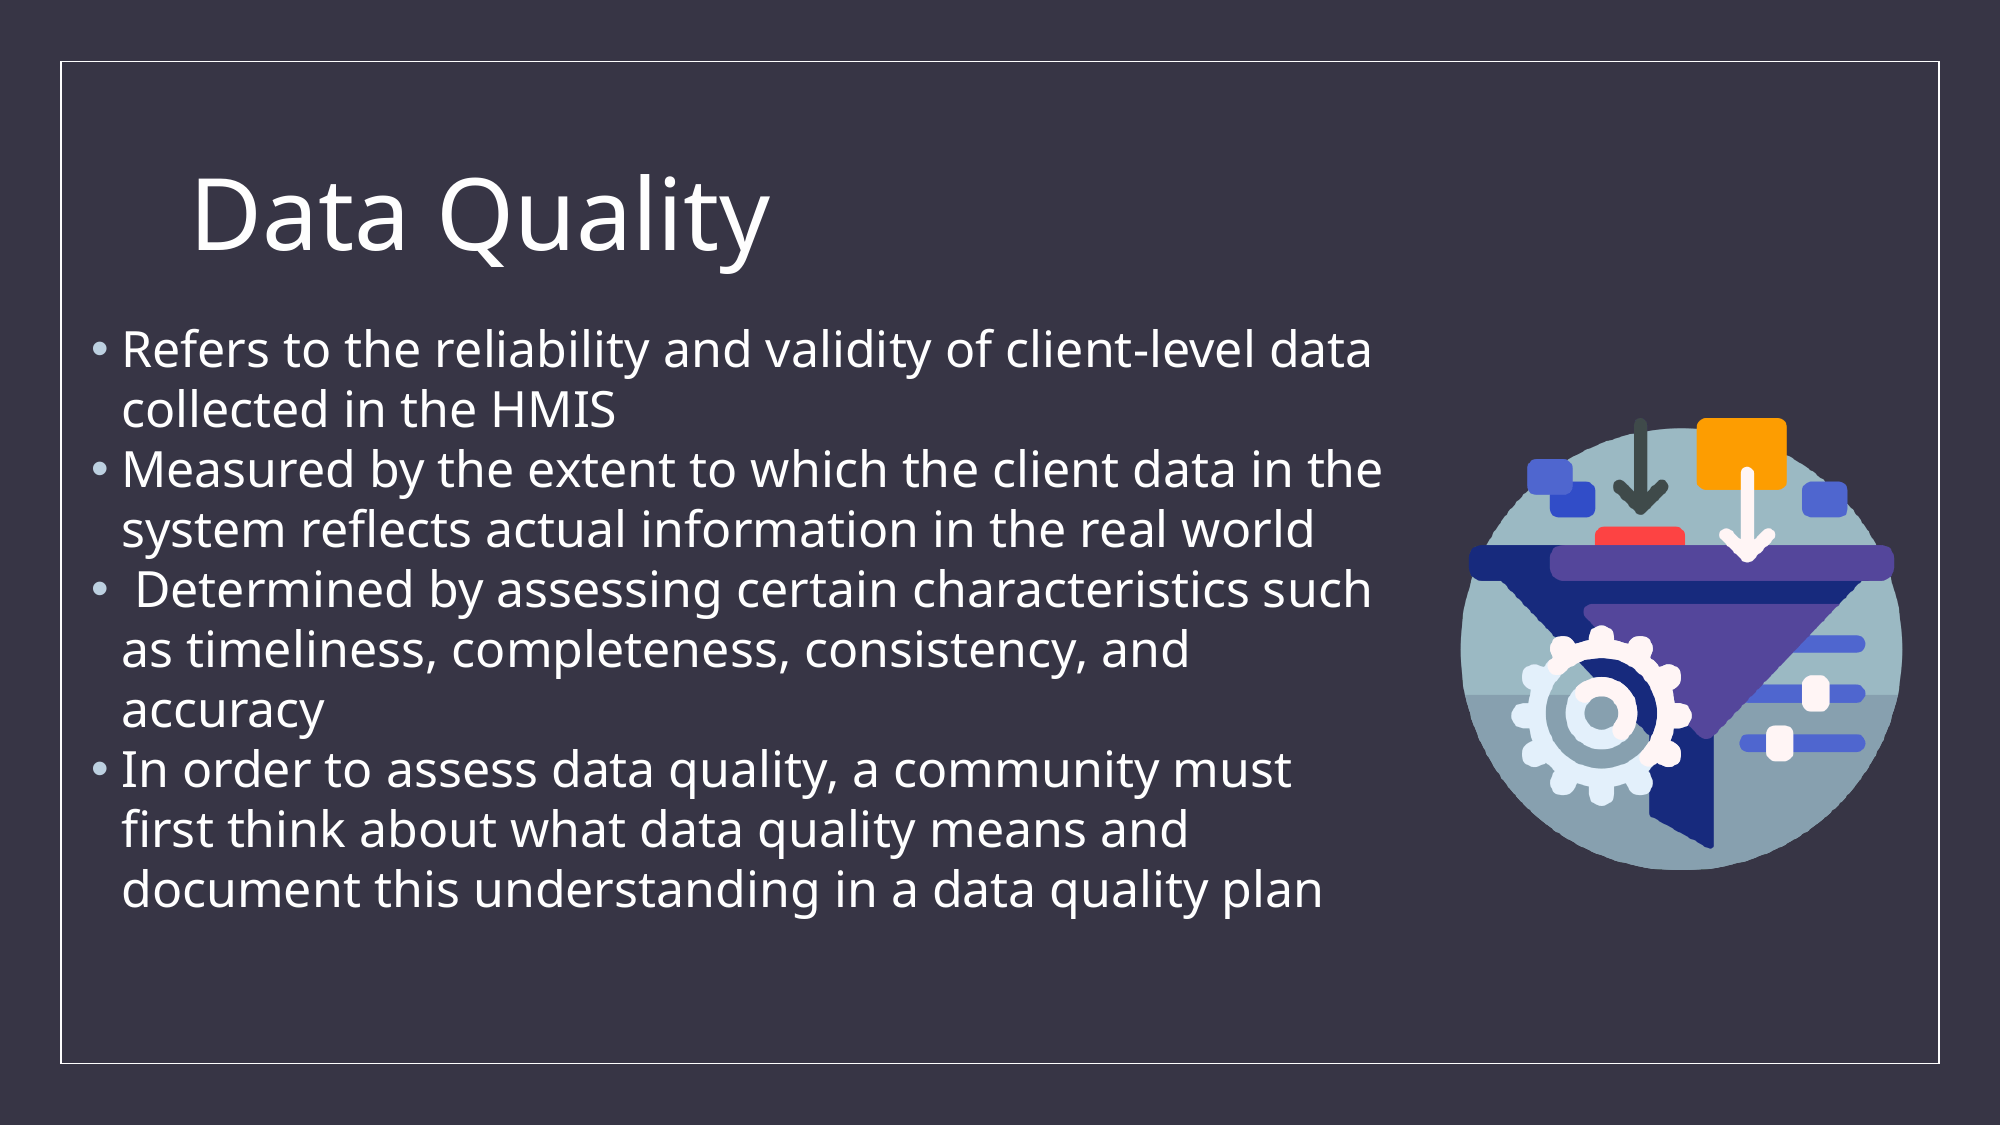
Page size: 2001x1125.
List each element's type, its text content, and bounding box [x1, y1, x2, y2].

list Refers to the reliability and validity of client-level data collected in the HMIS Measured by the extent to which the client data in the system reflects actual information in the real world Determined by assessing certain characteristics such as timeliness, completeness, consistency, and accuracy In order to assess data quality, a community must first think about what data quality means and document this understanding in a data quality plan [76, 310, 1407, 1044]
picture [1454, 418, 1907, 870]
title Data Quality [174, 105, 1825, 331]
